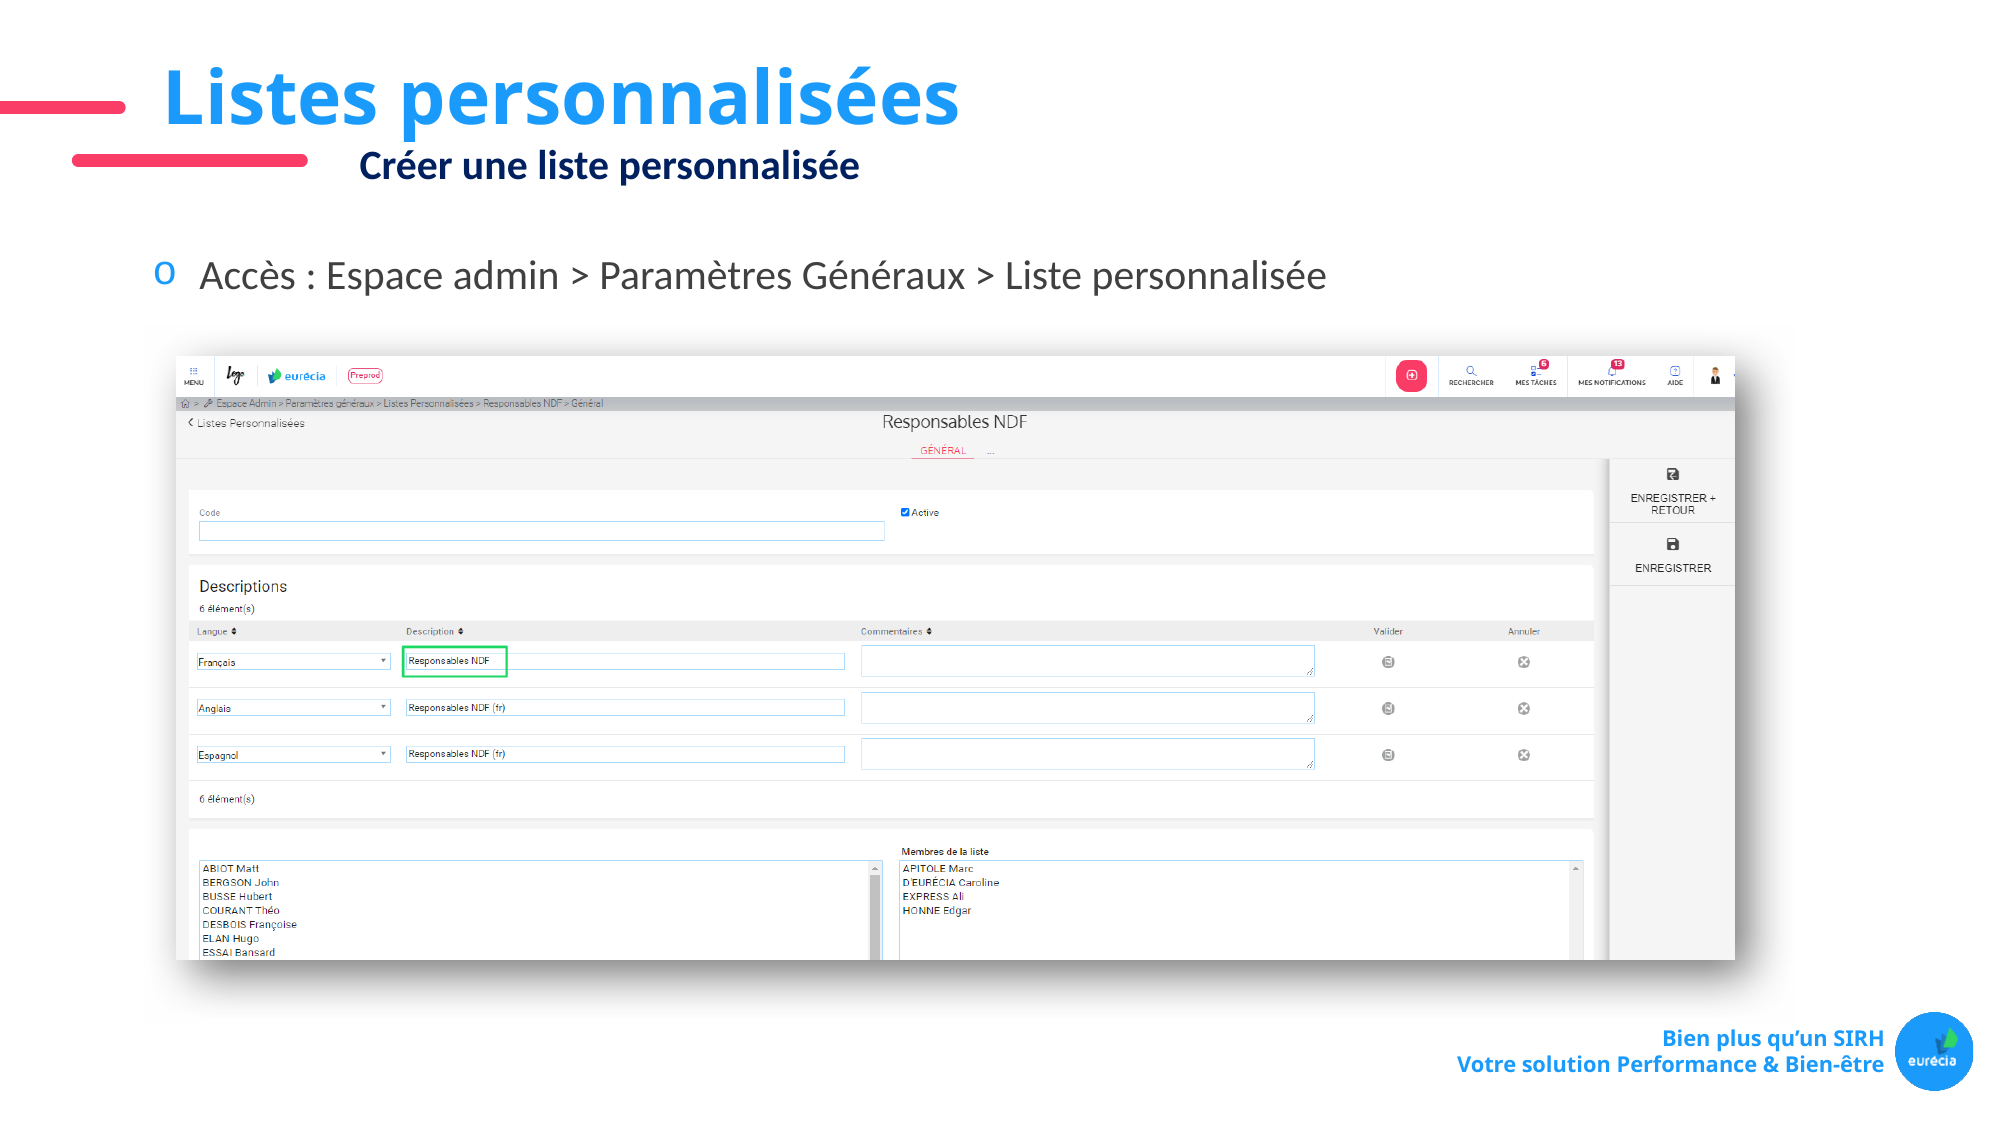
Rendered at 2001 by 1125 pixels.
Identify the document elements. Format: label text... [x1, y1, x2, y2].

picture [1895, 1012, 1974, 1091]
picture [176, 356, 1735, 960]
list Accès : Espace admin > Paramètres Généraux > Liste personnalisée [137, 245, 1863, 960]
list Créer une liste personnalisée [344, 136, 1873, 205]
title Listes personnalisées [147, 0, 1873, 201]
